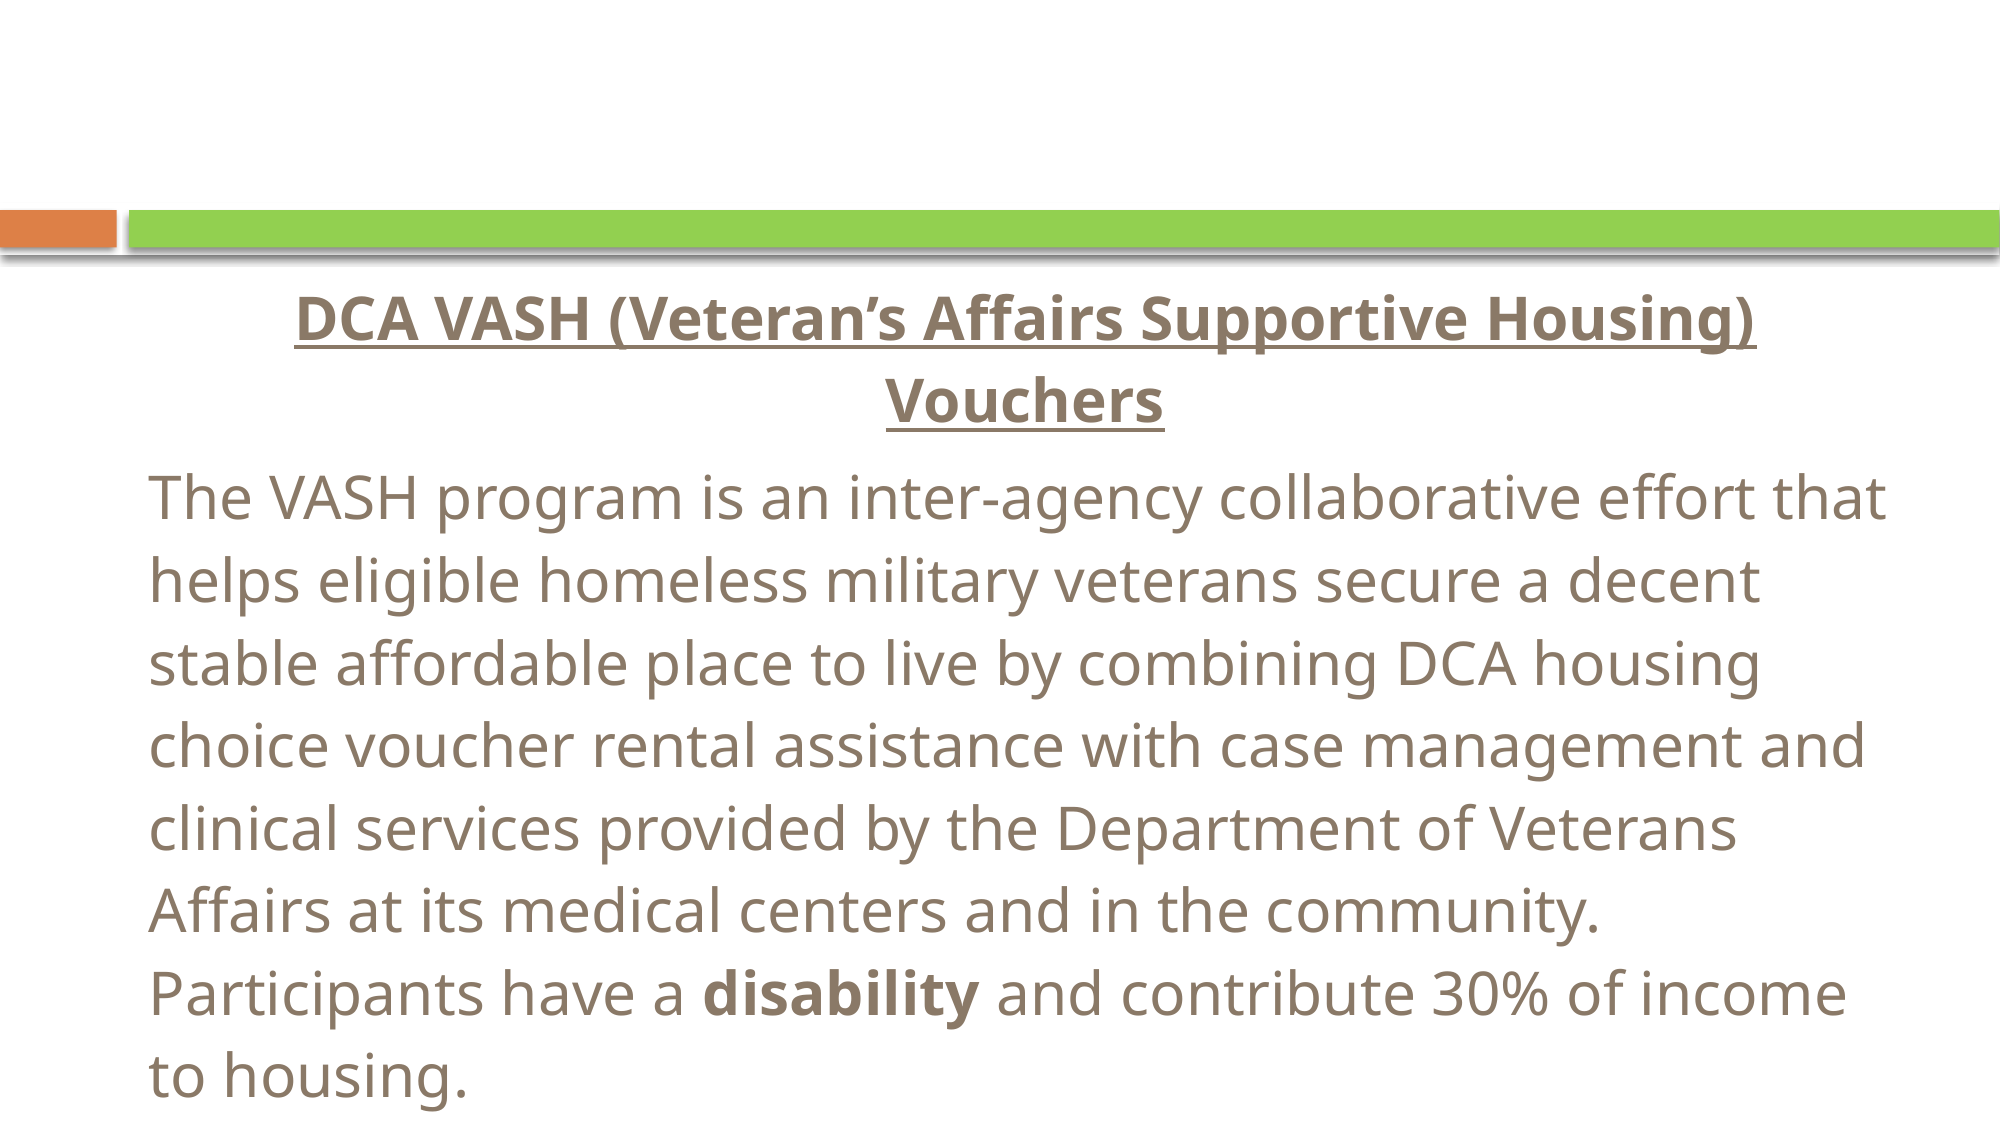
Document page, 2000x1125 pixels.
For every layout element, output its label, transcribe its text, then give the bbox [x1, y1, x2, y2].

list DCA VASH (Veteran’s Affairs Supportive Housing) Vouchers The VASH program is an inter-agency collaborative effort that helps eligible homeless military veterans secure a decent stable affordable place to live by combining DCA housing choice voucher rental assistance with case management and clinical services provided by the Department of Veterans Affairs at its medical centers and in the community. Participants have a disability and contribute 30% of income to housing. [133, 262, 1917, 1000]
